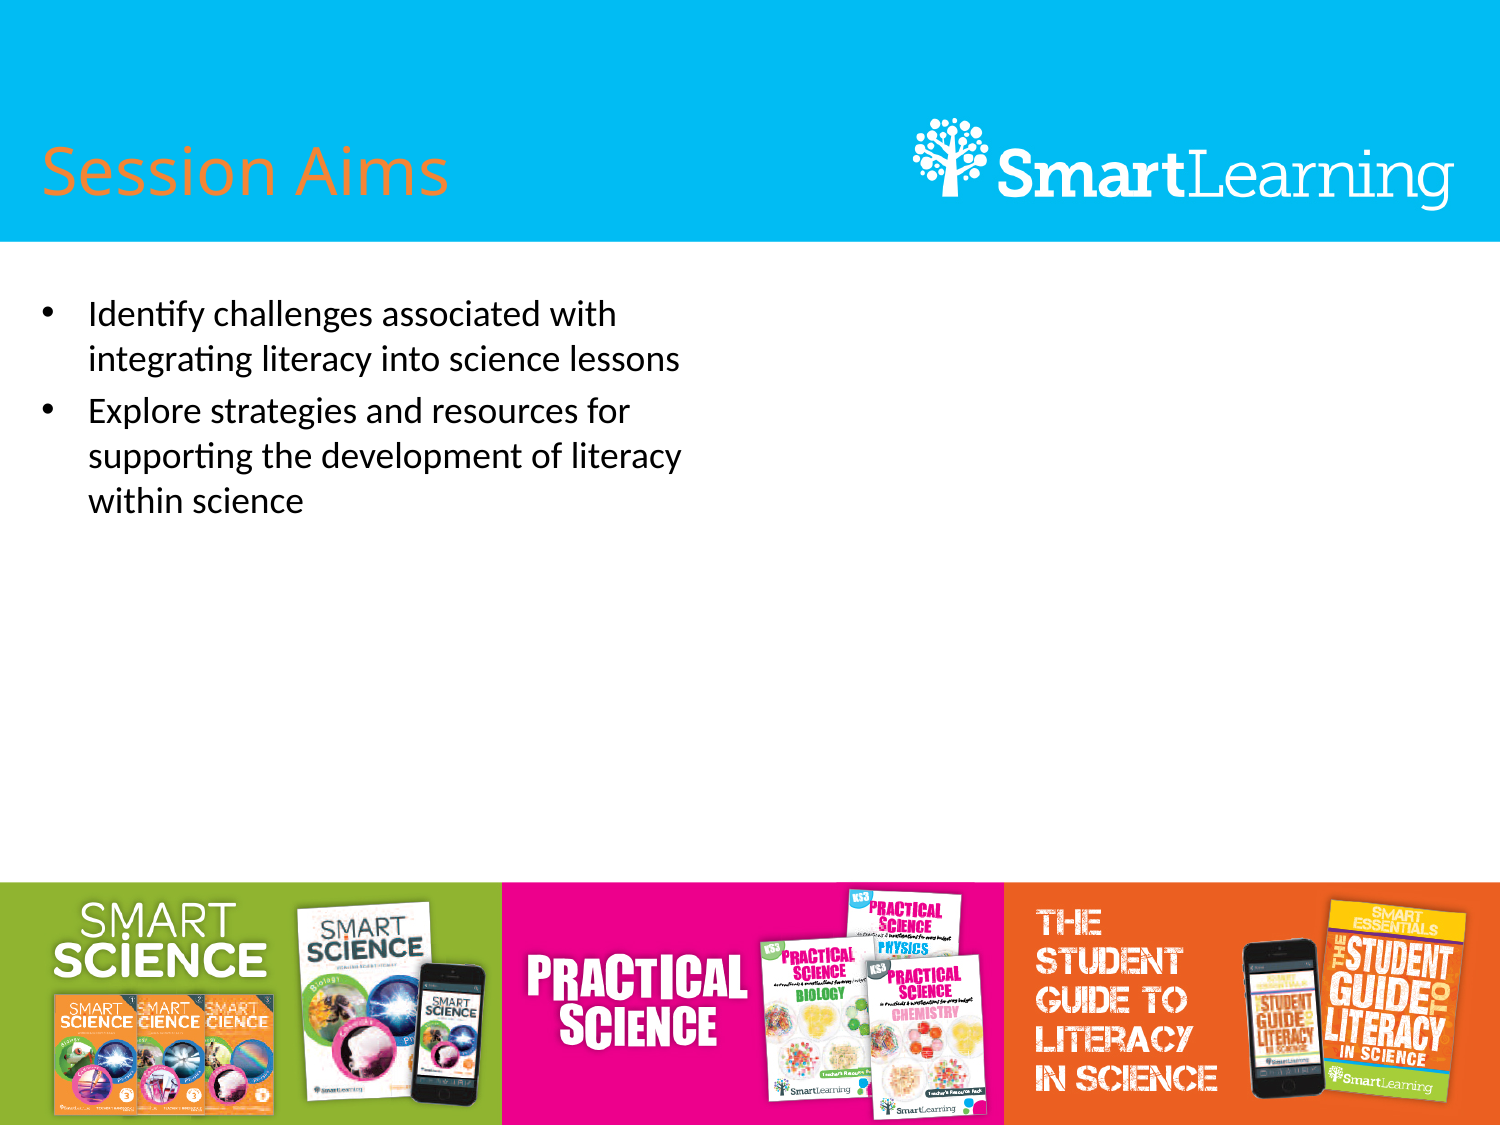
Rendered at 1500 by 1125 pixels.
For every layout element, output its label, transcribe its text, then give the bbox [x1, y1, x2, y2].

picture [0, 242, 1500, 1125]
list Identify challenges associated with integrating literacy into science lessons Explore strategies and resources for supporting the development of literacy within science [41, 281, 1486, 855]
picture [928, 171, 936, 180]
picture [1377, 163, 1417, 196]
picture [1419, 163, 1453, 210]
picture [1035, 163, 1096, 196]
picture [1319, 163, 1374, 196]
picture [1189, 150, 1223, 196]
picture [1163, 154, 1184, 196]
picture [916, 126, 986, 196]
picture [999, 149, 1032, 197]
title Session Aims [41, 48, 892, 216]
picture [970, 169, 979, 178]
picture [981, 145, 988, 152]
picture [931, 119, 940, 128]
picture [971, 127, 981, 138]
picture [960, 121, 969, 130]
picture [917, 134, 924, 141]
picture [1260, 163, 1290, 197]
picture [1099, 163, 1158, 197]
picture [1293, 164, 1315, 196]
picture [1226, 163, 1256, 197]
